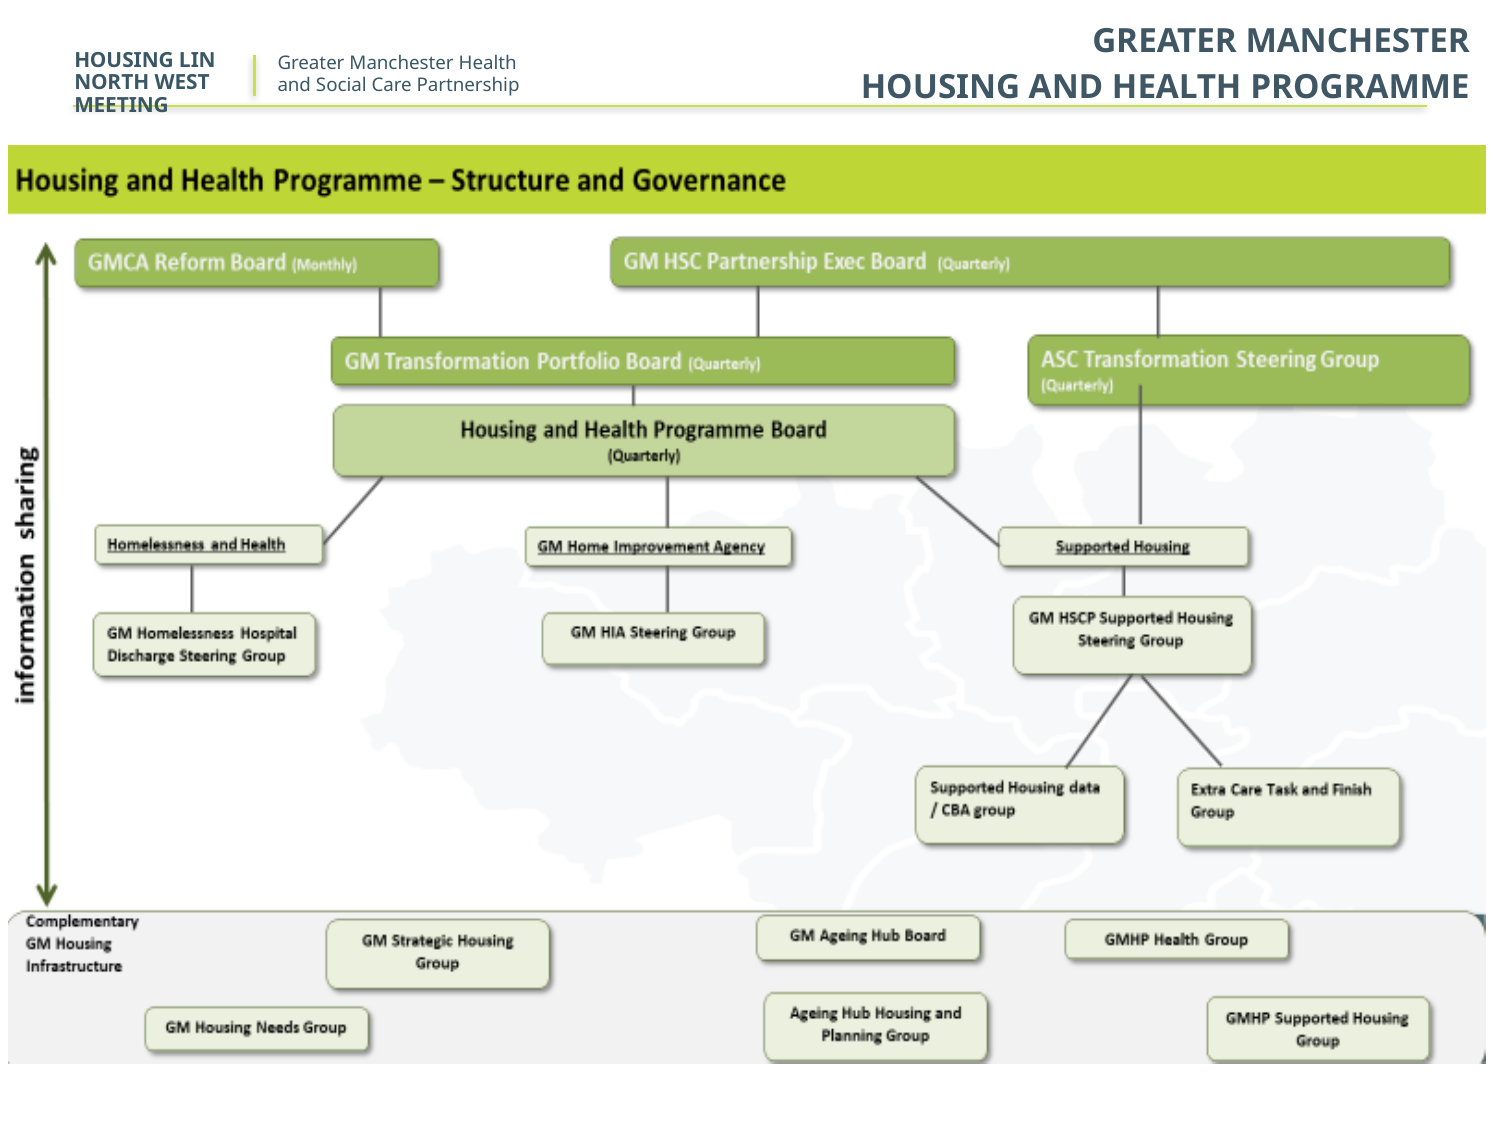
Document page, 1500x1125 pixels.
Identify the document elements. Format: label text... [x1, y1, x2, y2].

text_box GREATER MANCHESTER HOUSING AND HEALTH PROGRAMME [813, 34, 1486, 62]
picture [8, 145, 1486, 1065]
list HOUSING LIN NORTH WEST MEETING [59, 41, 287, 100]
